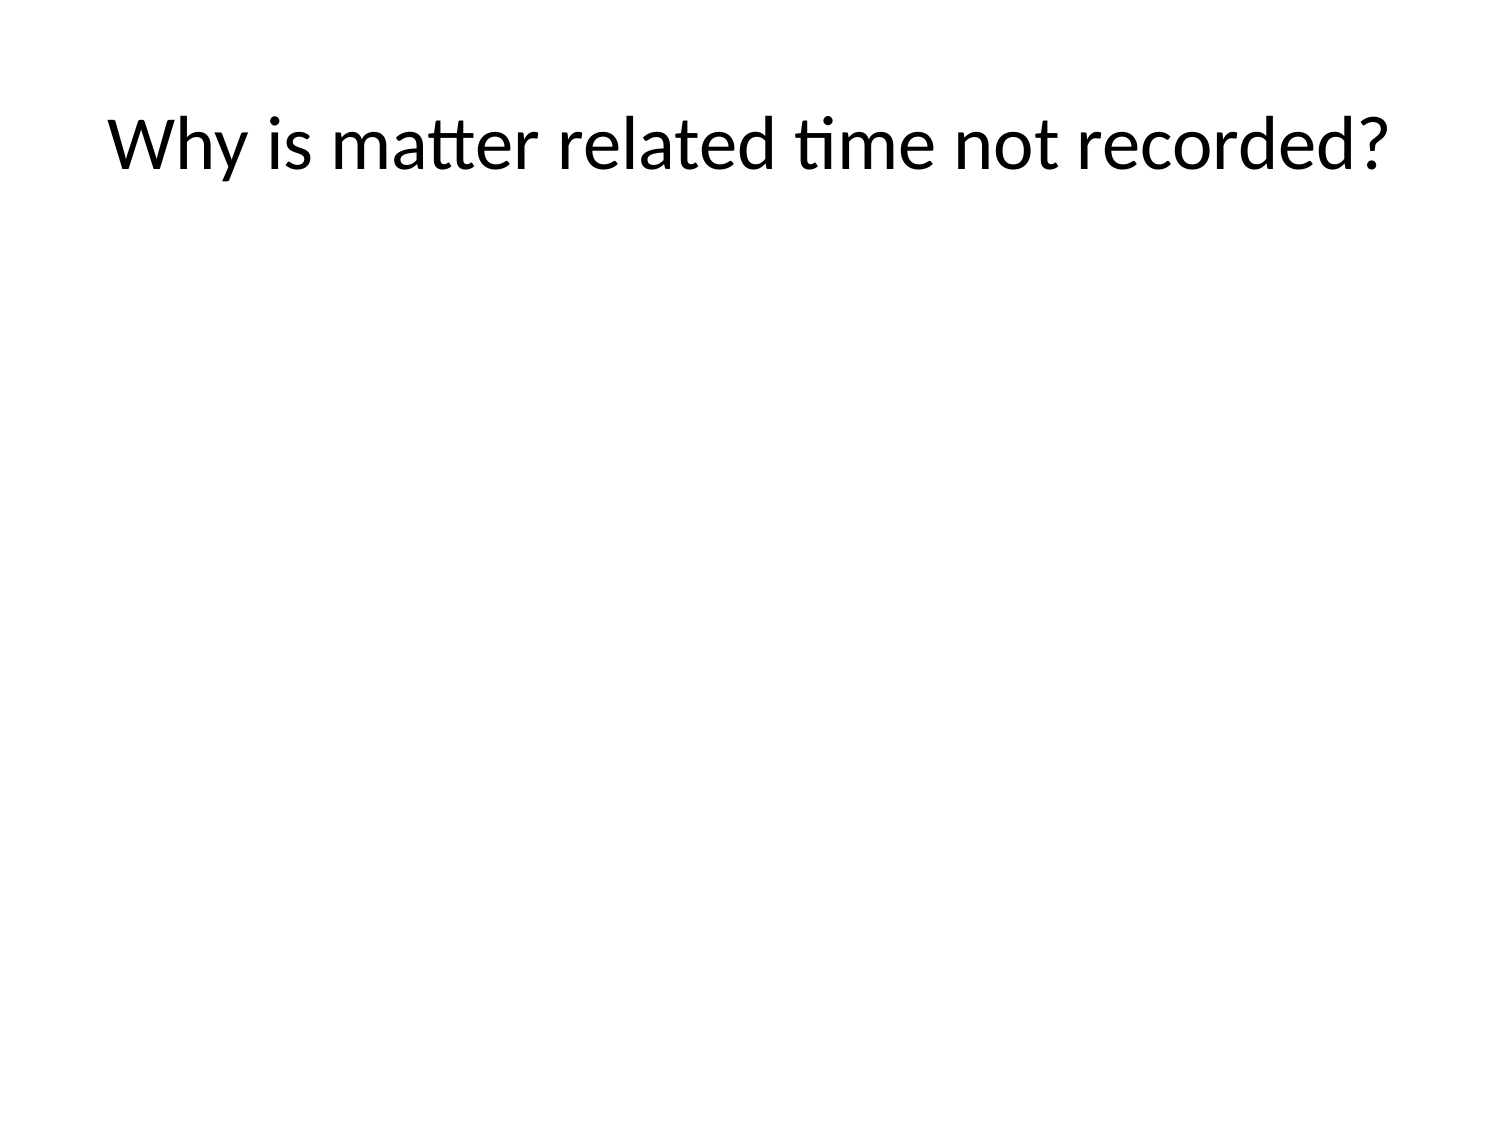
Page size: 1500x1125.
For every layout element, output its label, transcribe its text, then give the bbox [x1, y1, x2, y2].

title Why is matter related time not recorded? [75, 45, 1425, 233]
